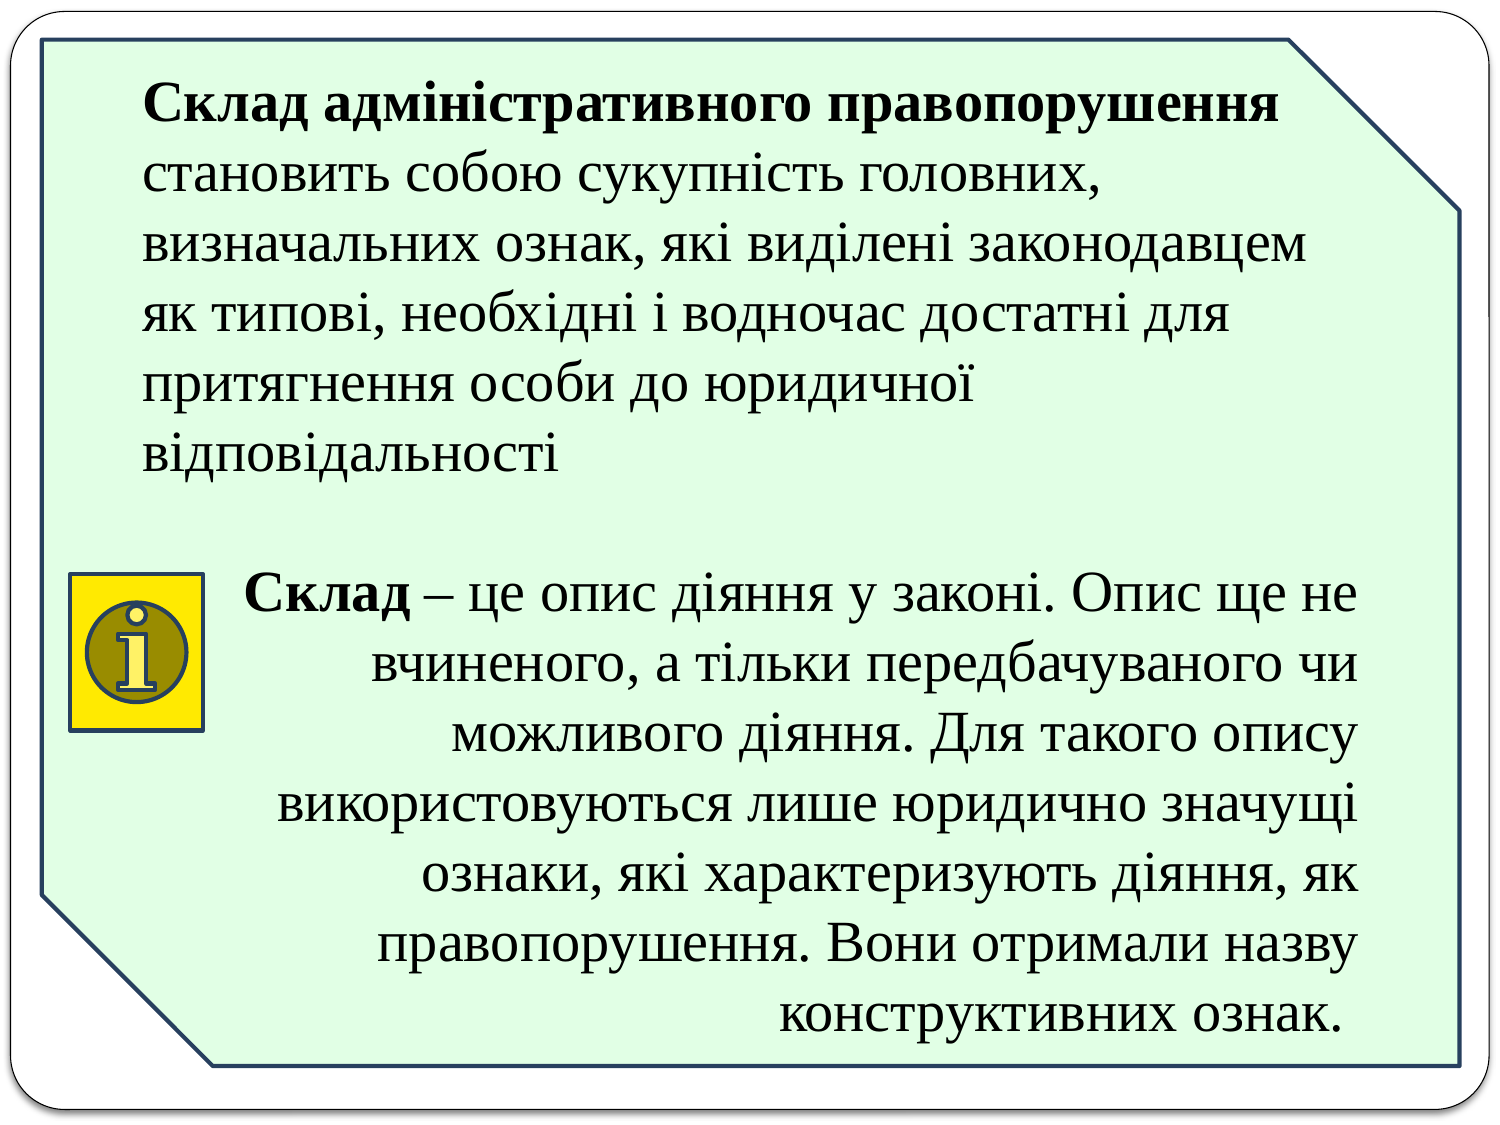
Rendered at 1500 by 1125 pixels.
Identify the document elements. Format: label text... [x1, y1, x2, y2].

text_box Склад адміністративного правопорушення становить собою сукупність головних, визначальних ознак, які виділені законодавцем як типові, необхідні і водночас достатні для притягнення особи до юридичної відповідальності Склад – це опис діяння у законі. Опис ще не вчиненого, а тільки передбачуваного чи можливого діяння. Для такого опису використовуються лише юридично значущі ознаки, які характеризують діяння, як правопорушення. Вони отримали назву конструктивних ознак. [41, 39, 1460, 1067]
text_box [70, 574, 204, 731]
